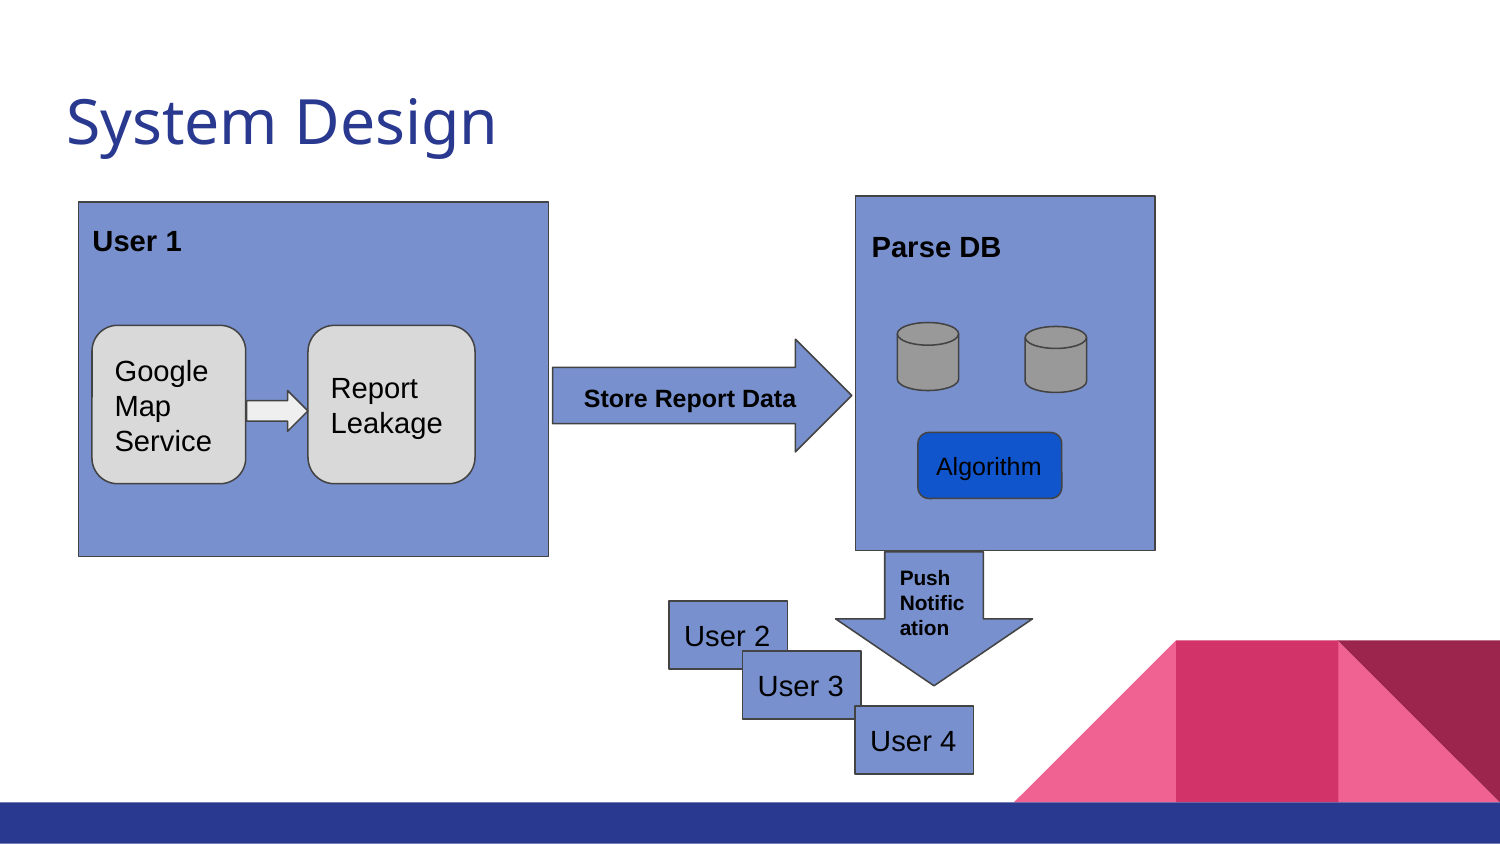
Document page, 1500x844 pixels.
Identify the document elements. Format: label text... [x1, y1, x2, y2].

text_box User 4 [855, 705, 974, 774]
text_box Google Map Service [91, 325, 246, 484]
title System Design [51, 67, 1449, 167]
text_box User 3 [742, 651, 862, 720]
text_box Store Report Data [552, 339, 852, 452]
text_box Push Notification [835, 551, 1033, 686]
text_box [246, 390, 308, 432]
text_box User 2 [669, 601, 788, 669]
text_box Parse DB [856, 213, 1024, 280]
text_box [897, 322, 959, 391]
text_box [1025, 326, 1087, 393]
text_box Report Leakage [307, 325, 476, 484]
text_box [855, 196, 1155, 551]
text_box [78, 202, 549, 557]
text_box Algorithm [917, 432, 1062, 499]
text_box User 1 [77, 206, 208, 268]
